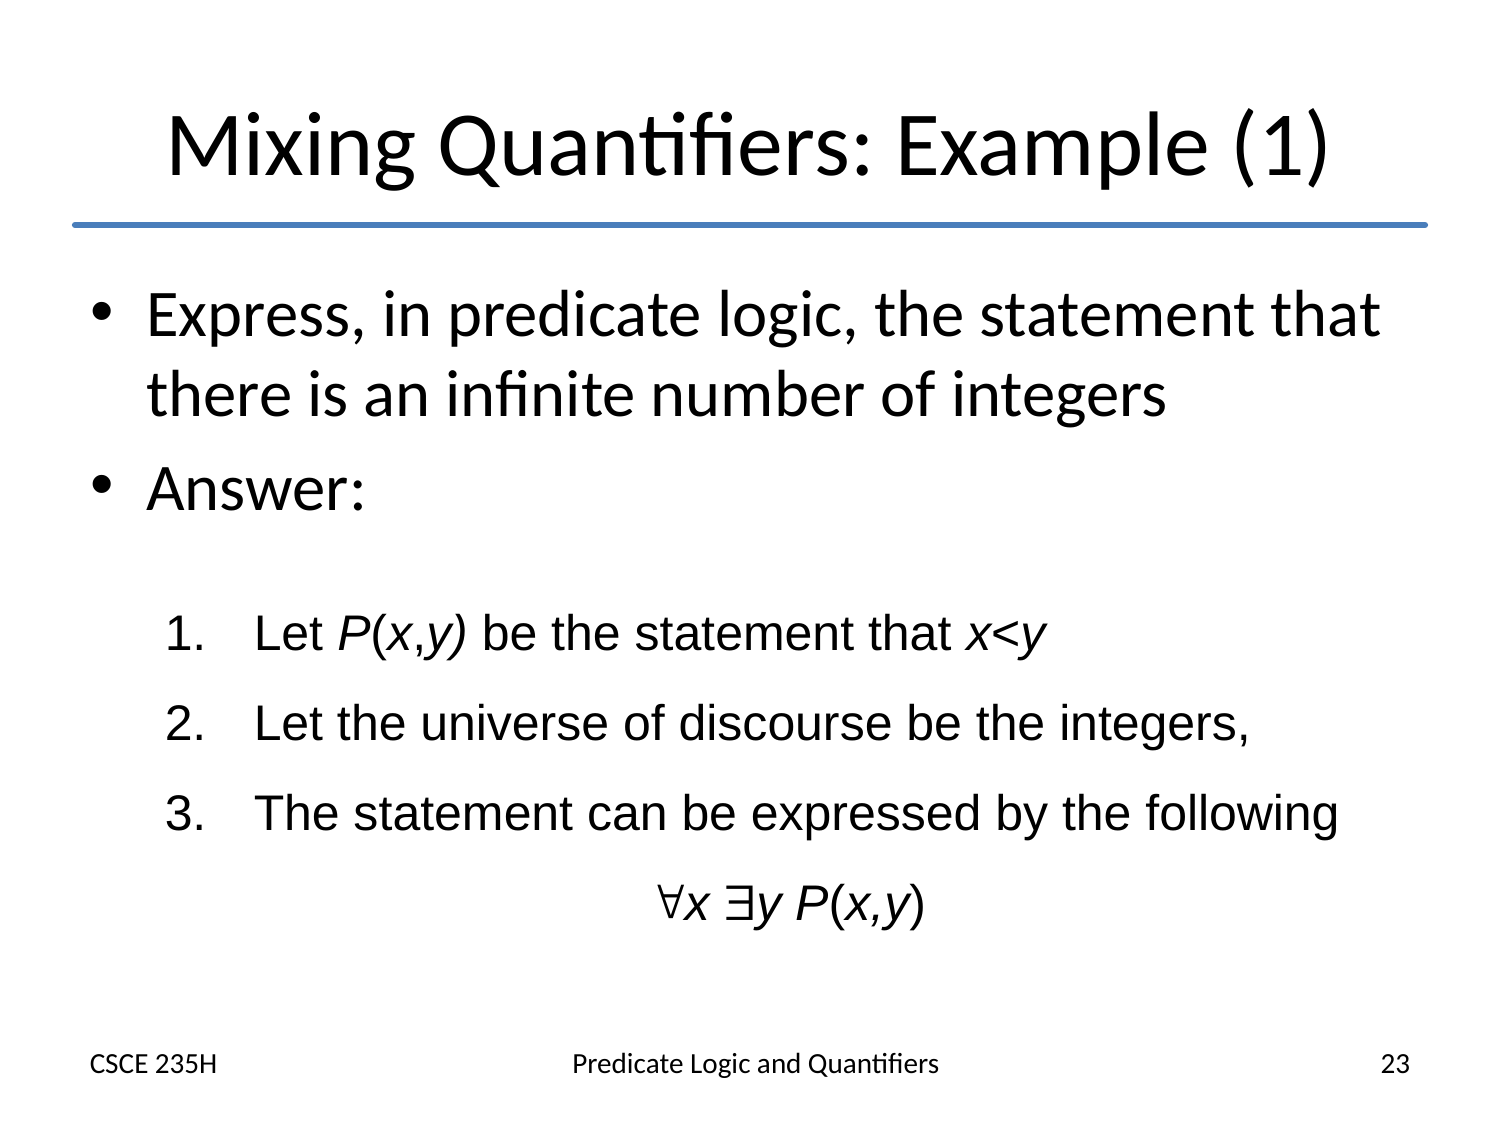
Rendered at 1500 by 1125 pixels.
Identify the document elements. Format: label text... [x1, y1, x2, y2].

title Mixing Quantifiers: Example (1) [75, 45, 1425, 233]
list Express, in predicate logic, the statement that there is an infinite number of integers Answer: [75, 262, 1425, 1005]
